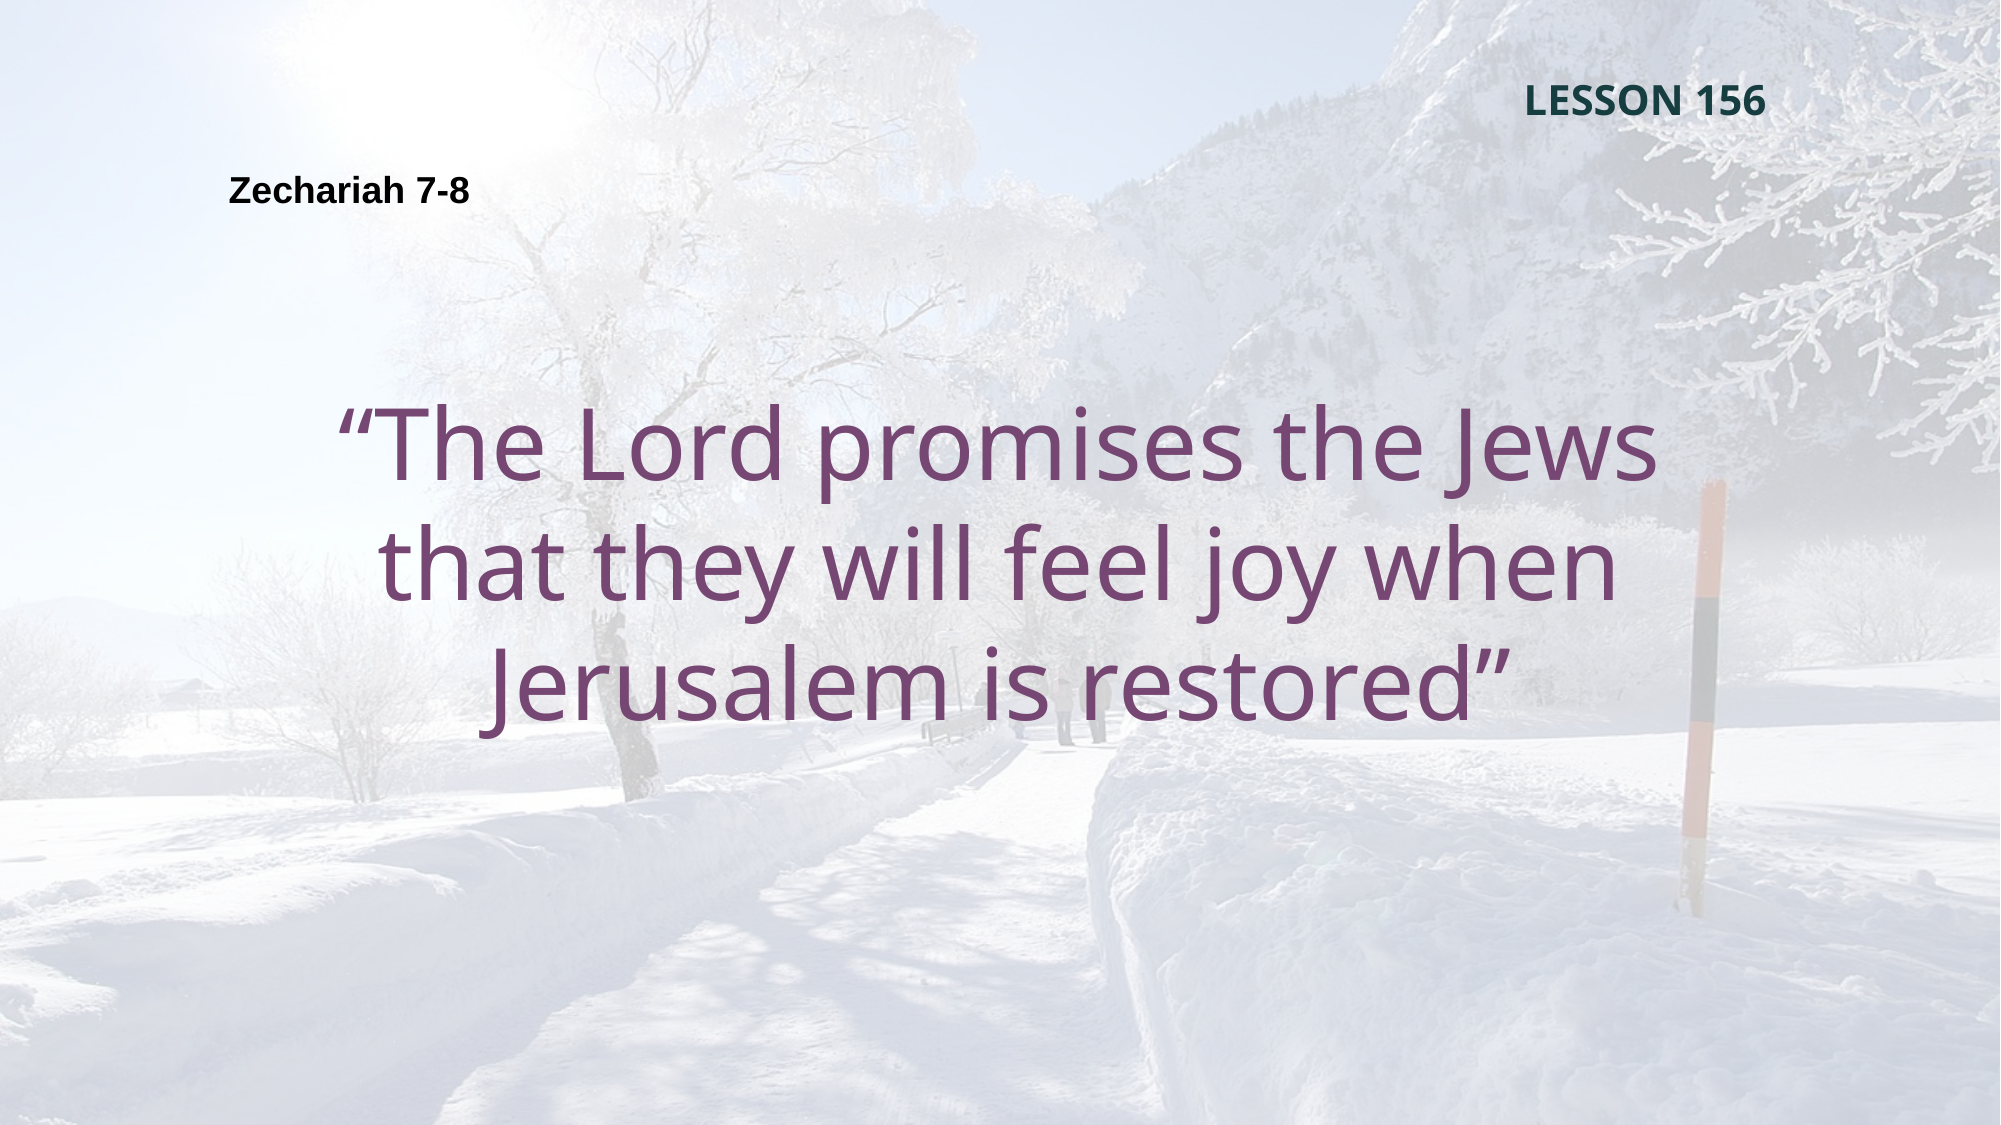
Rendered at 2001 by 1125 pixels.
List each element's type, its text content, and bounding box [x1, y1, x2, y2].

text_box “The Lord promises the Jews that they will feel joy when Jerusalem is restored” [304, 373, 1696, 748]
text_box Zechariah 7-8 [213, 158, 486, 219]
text_box LESSON 156 [1508, 66, 1818, 190]
